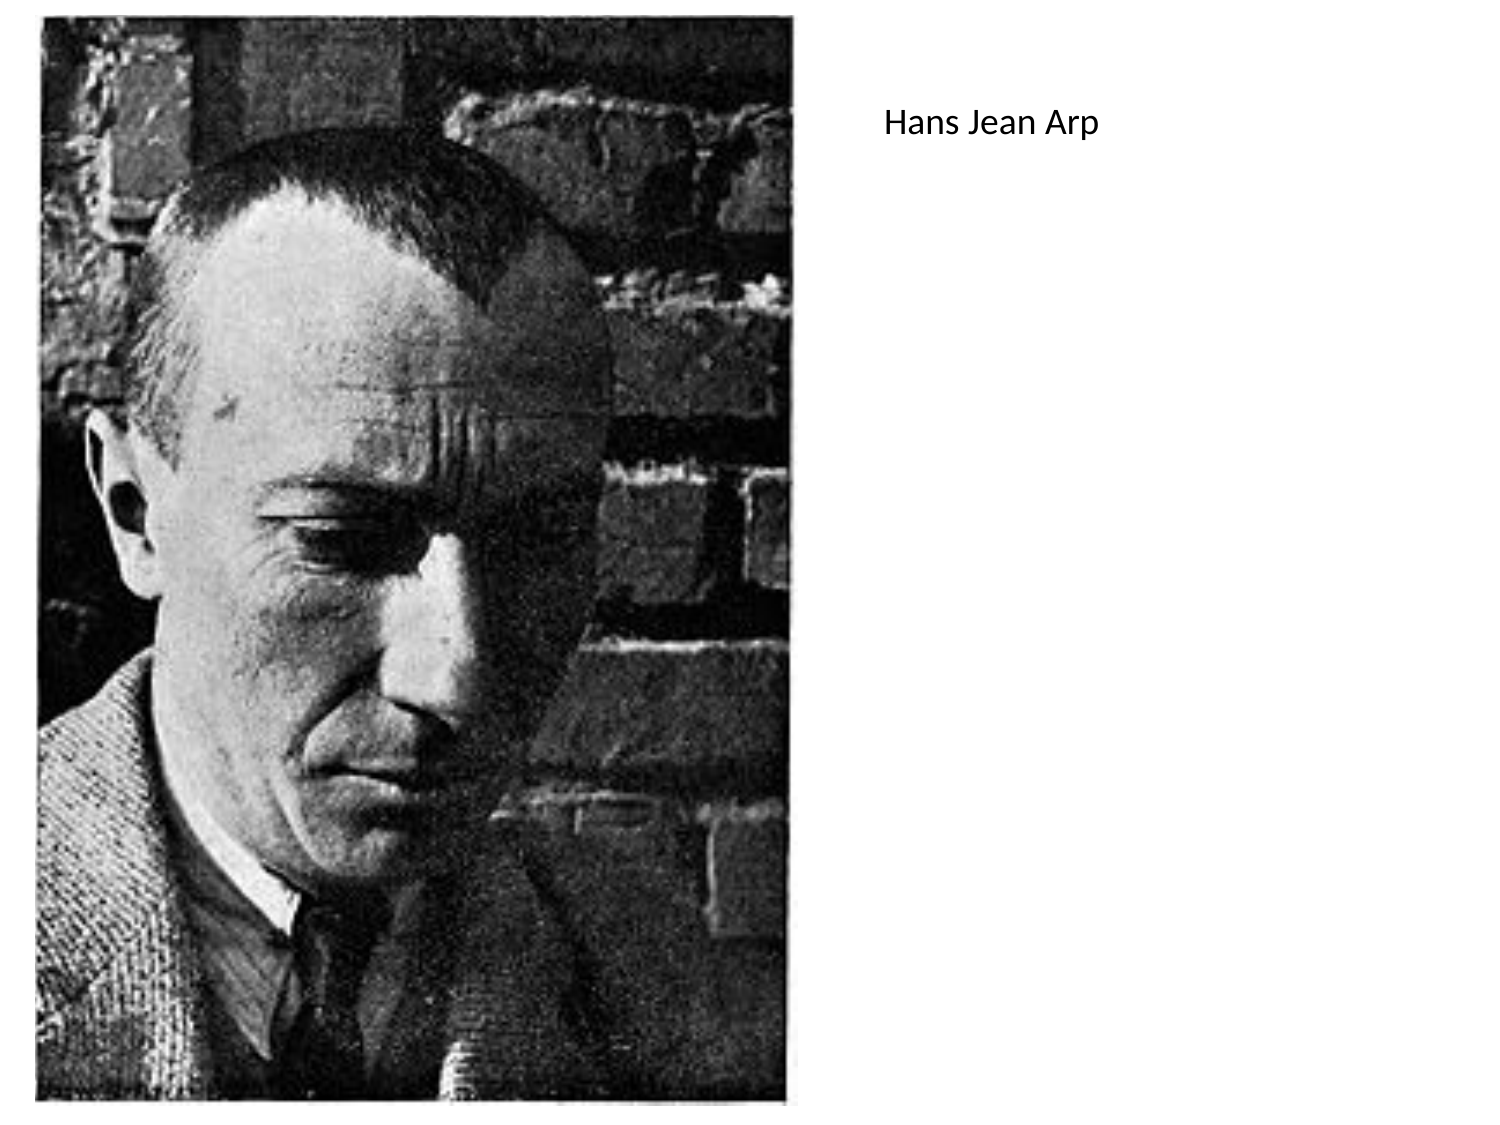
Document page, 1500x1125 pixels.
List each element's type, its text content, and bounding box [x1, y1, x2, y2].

text_box Hans Jean Arp [869, 89, 1115, 150]
picture [35, 14, 798, 1107]
